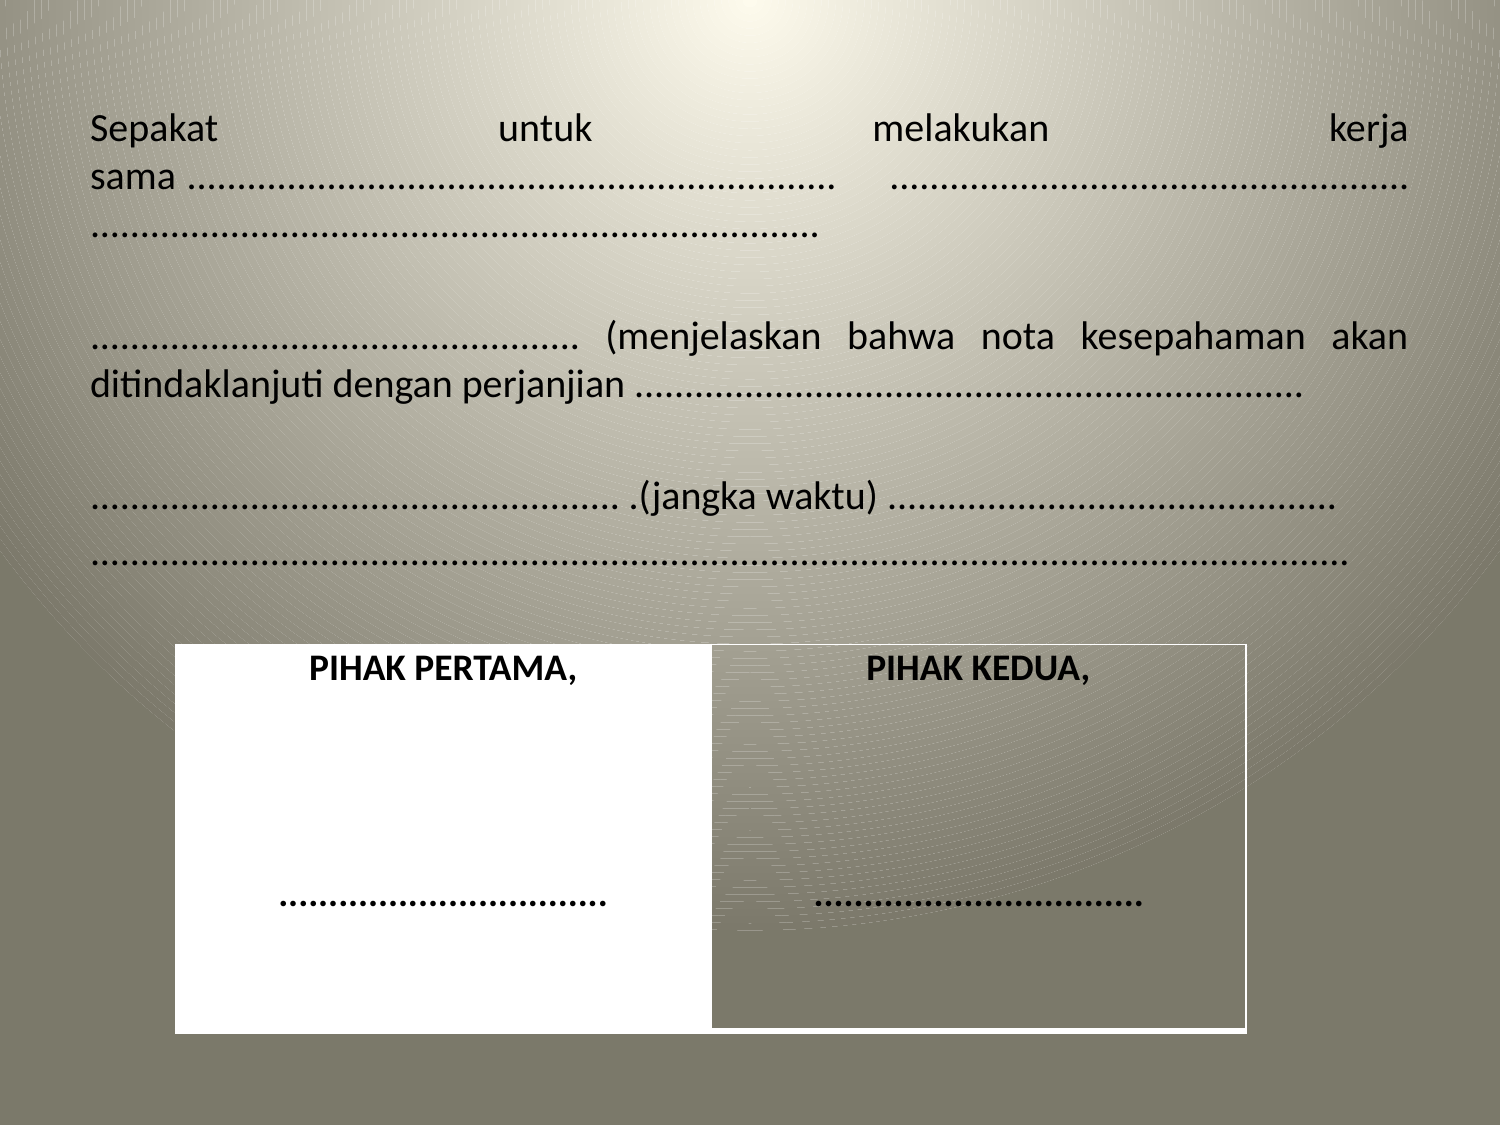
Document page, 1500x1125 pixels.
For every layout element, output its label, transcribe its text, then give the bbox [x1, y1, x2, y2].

list Sepakat untuk melakukan kerja sama ................................................................. ............................................................................................................................. ................................................. (menjelaskan bahwa nota kesepahaman akan ditindaklanjuti dengan perjanjian ................................................................... ..................................................... .(jangka waktu) ............................................. .............................................................................................................................. [74, 93, 1426, 587]
table_header PIHAK PERTAMA, ................................. [177, 645, 710, 1028]
table_header PIHAK KEDUA, ................................. [712, 645, 1245, 1028]
